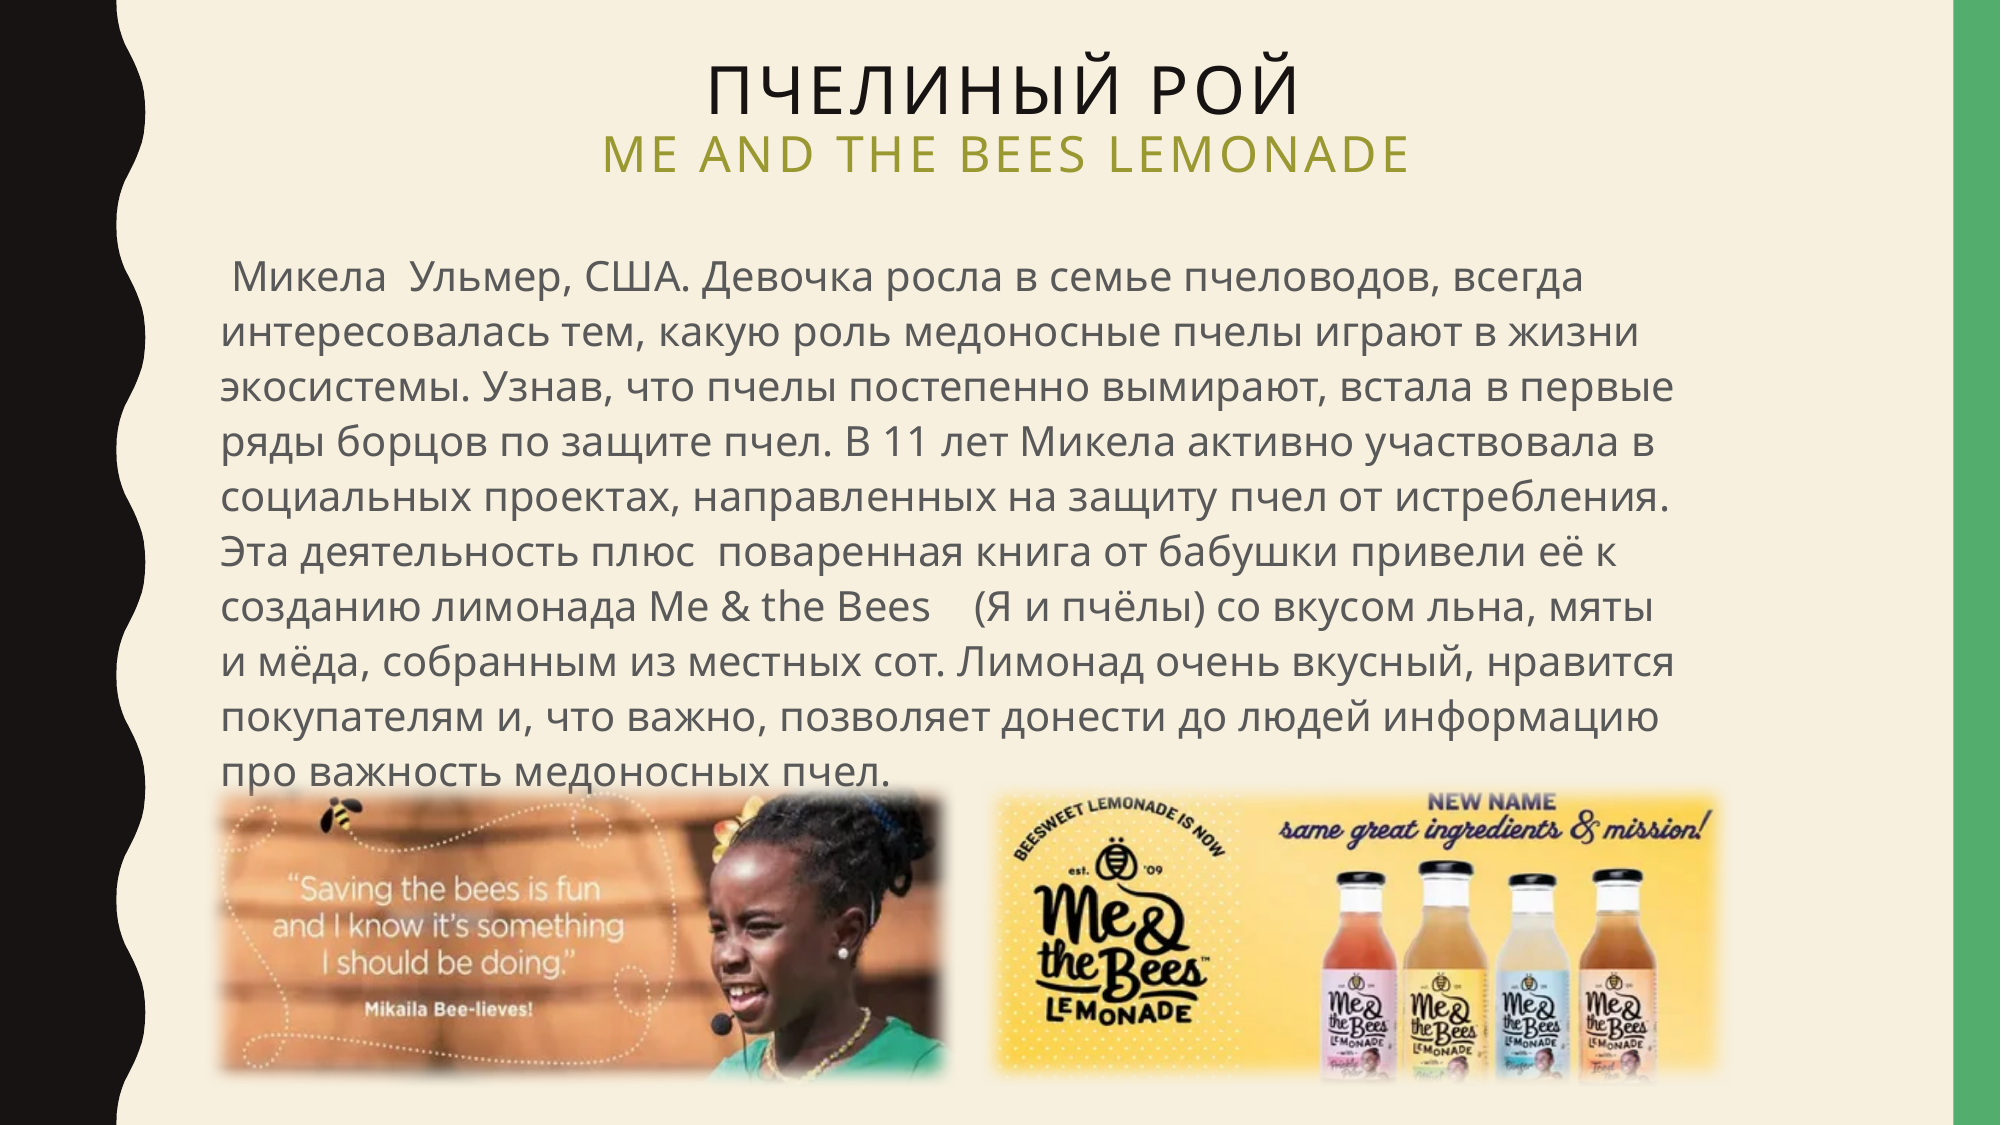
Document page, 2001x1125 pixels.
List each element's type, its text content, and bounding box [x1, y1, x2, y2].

title Пчелиный рой Me and the bees lemonade [170, 49, 1841, 356]
picture [205, 779, 956, 1088]
picture [980, 779, 1734, 1088]
list Микела Ульмер, США. Девочка росла в семье пчеловодов, всегда интересовалась тем, какую роль медоносные пчелы играют в жизни экосистемы. Узнав, что пчелы постепенно вымирают, встала в первые ряды борцов по защите пчел. В 11 лет Микела активно участвовала в социальных проектах, направленных на защиту пчел от истребления. Эта деятельность плюс поваренная книга от бабушки привели её к созданию лимонада Me & the Bees (Я и пчёлы) со вкусом льна, мяты и мёда, собранным из местных сот. Лимонад очень вкусный, нравится покупателям и, что важно, позволяет донести до людей информацию про важность медоносных пчел. [205, 236, 1693, 934]
